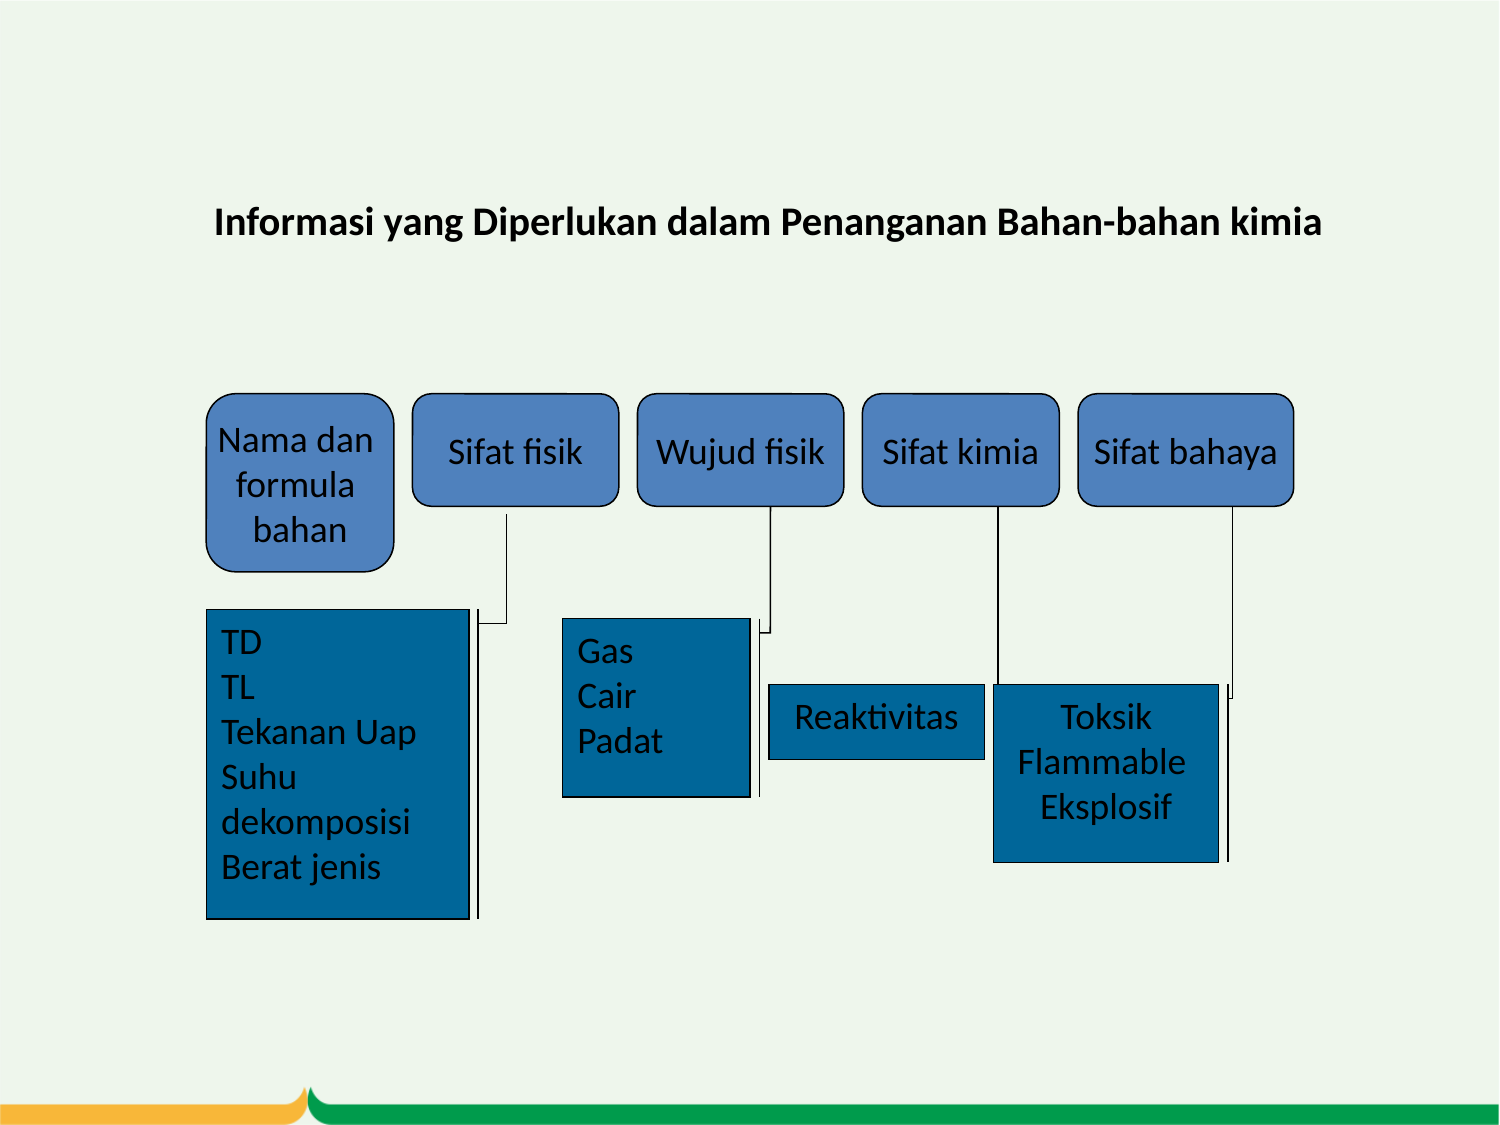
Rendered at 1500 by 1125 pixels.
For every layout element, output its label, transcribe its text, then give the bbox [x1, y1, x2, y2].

text_box Nama dan formula bahan [206, 393, 394, 572]
text_box Wujud fisik [637, 393, 844, 507]
title Informasi yang Diperlukan dalam Penanganan Bahan-bahan kimia [93, 187, 1444, 375]
text_box Sifat bahaya [1078, 393, 1294, 507]
text_box Reaktivitas [768, 684, 985, 760]
text_box Sifat kimia [862, 393, 1060, 507]
text_box Gas Cair Padat [562, 618, 751, 797]
text_box TD TL Tekanan Uap Suhu dekomposisi Berat jenis [206, 609, 469, 919]
text_box Toksik Flammable Eksplosif [993, 684, 1219, 863]
picture [0, 0, 1500, 1125]
text_box Sifat fisik [412, 393, 619, 507]
